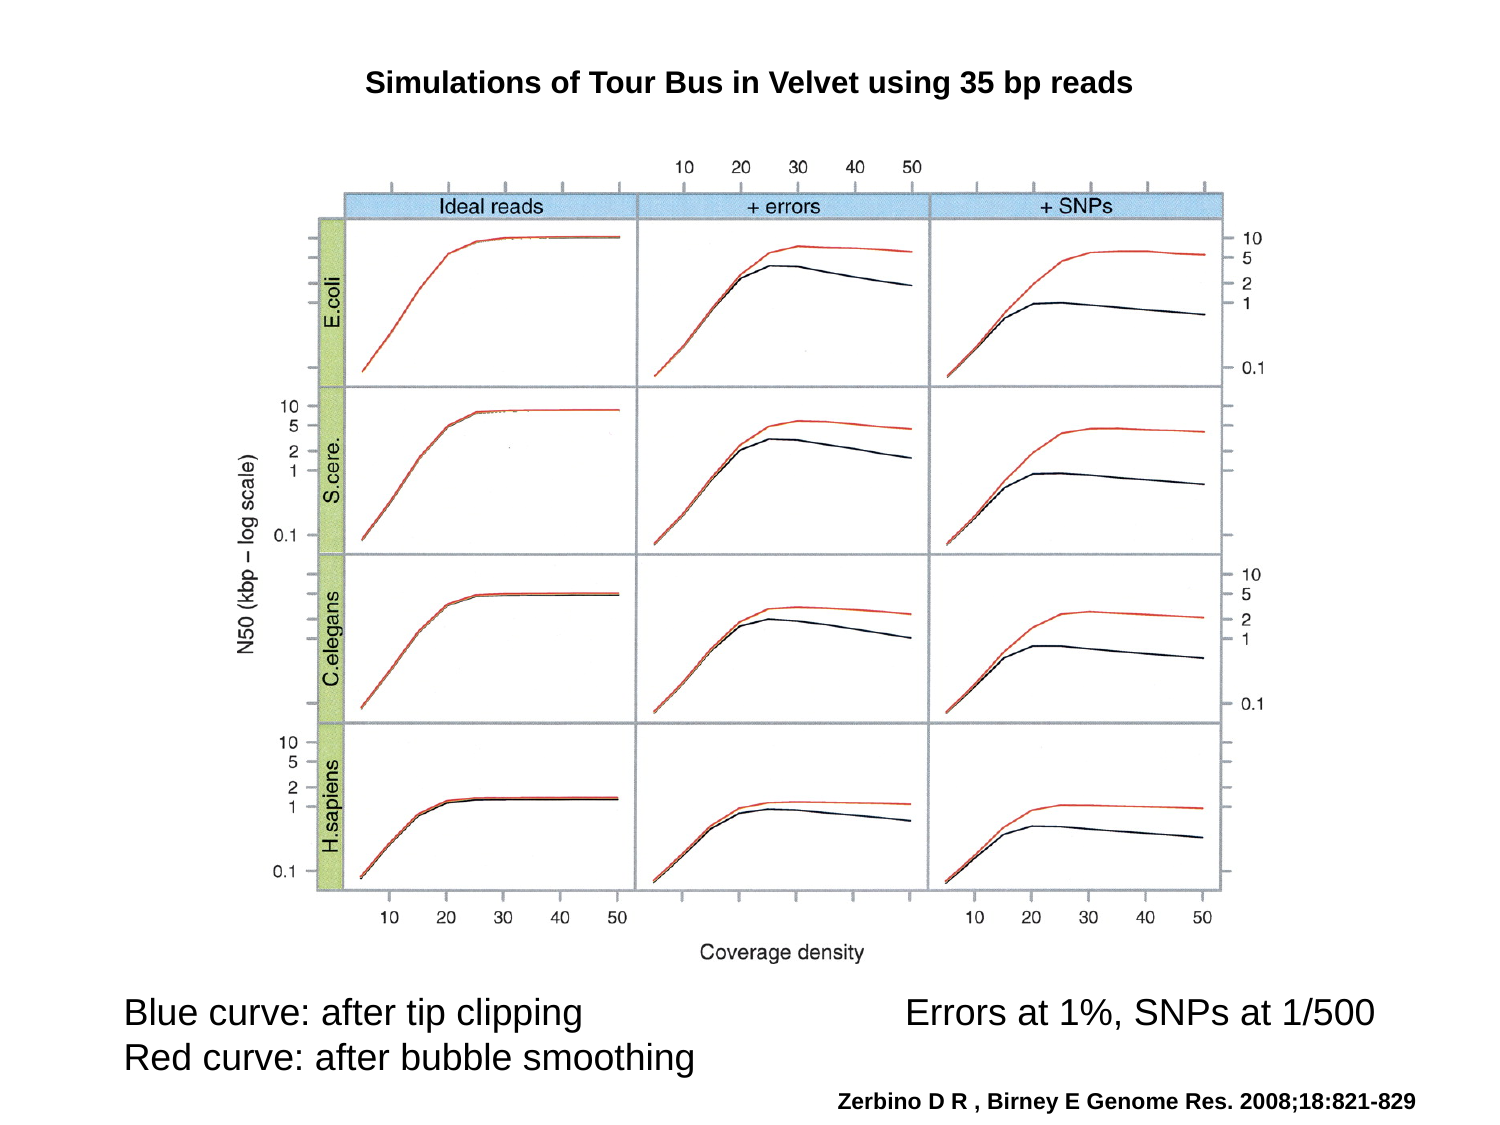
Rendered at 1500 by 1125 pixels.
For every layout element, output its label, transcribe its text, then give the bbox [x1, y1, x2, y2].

text_box Errors at 1%, SNPs at 1/500 [890, 980, 1391, 1041]
picture [237, 160, 1263, 964]
text_box Simulations of Tour Bus in Velvet using 35 bp reads [53, 62, 1447, 131]
text_box Zerbino D R , Birney E Genome Res. 2008;18:821-829 [837, 1086, 1481, 1125]
text_box Blue curve: after tip clipping Red curve: after bubble smoothing [108, 980, 711, 1086]
